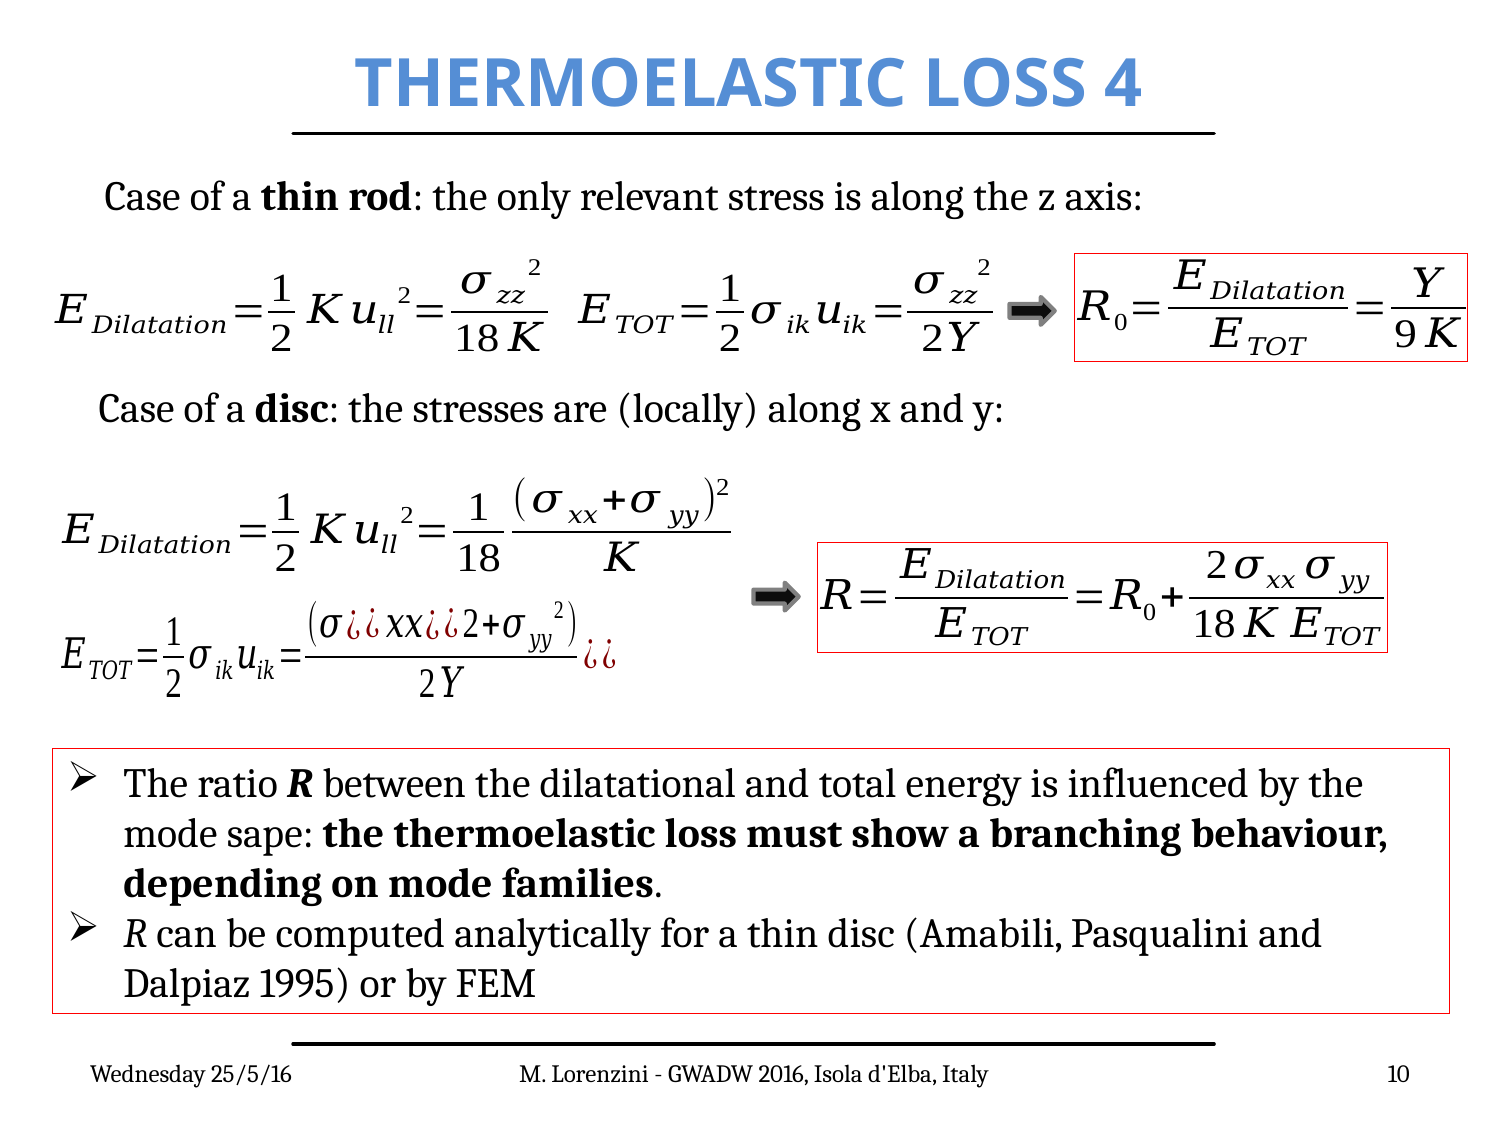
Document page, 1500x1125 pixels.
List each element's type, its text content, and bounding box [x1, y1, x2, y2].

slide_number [75, 1042, 425, 1103]
text_box The ratio R between the dilatational and total energy is influenced by the mode sape: the thermoelastic loss must show a branching behaviour, depending on mode families. R can be computed analytically for a thin disc (Amabili, Pasqualini and Dalpiaz 1995) or by FEM [52, 748, 1450, 1014]
footer M. Lorenzini - GWADW 2016, Isola d'Elba, Italy [444, 1053, 1065, 1103]
slide_number 10 [1074, 1042, 1425, 1103]
title THERMOELASTIC LOSS 4 [16, 25, 1481, 134]
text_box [52, 160, 1468, 708]
